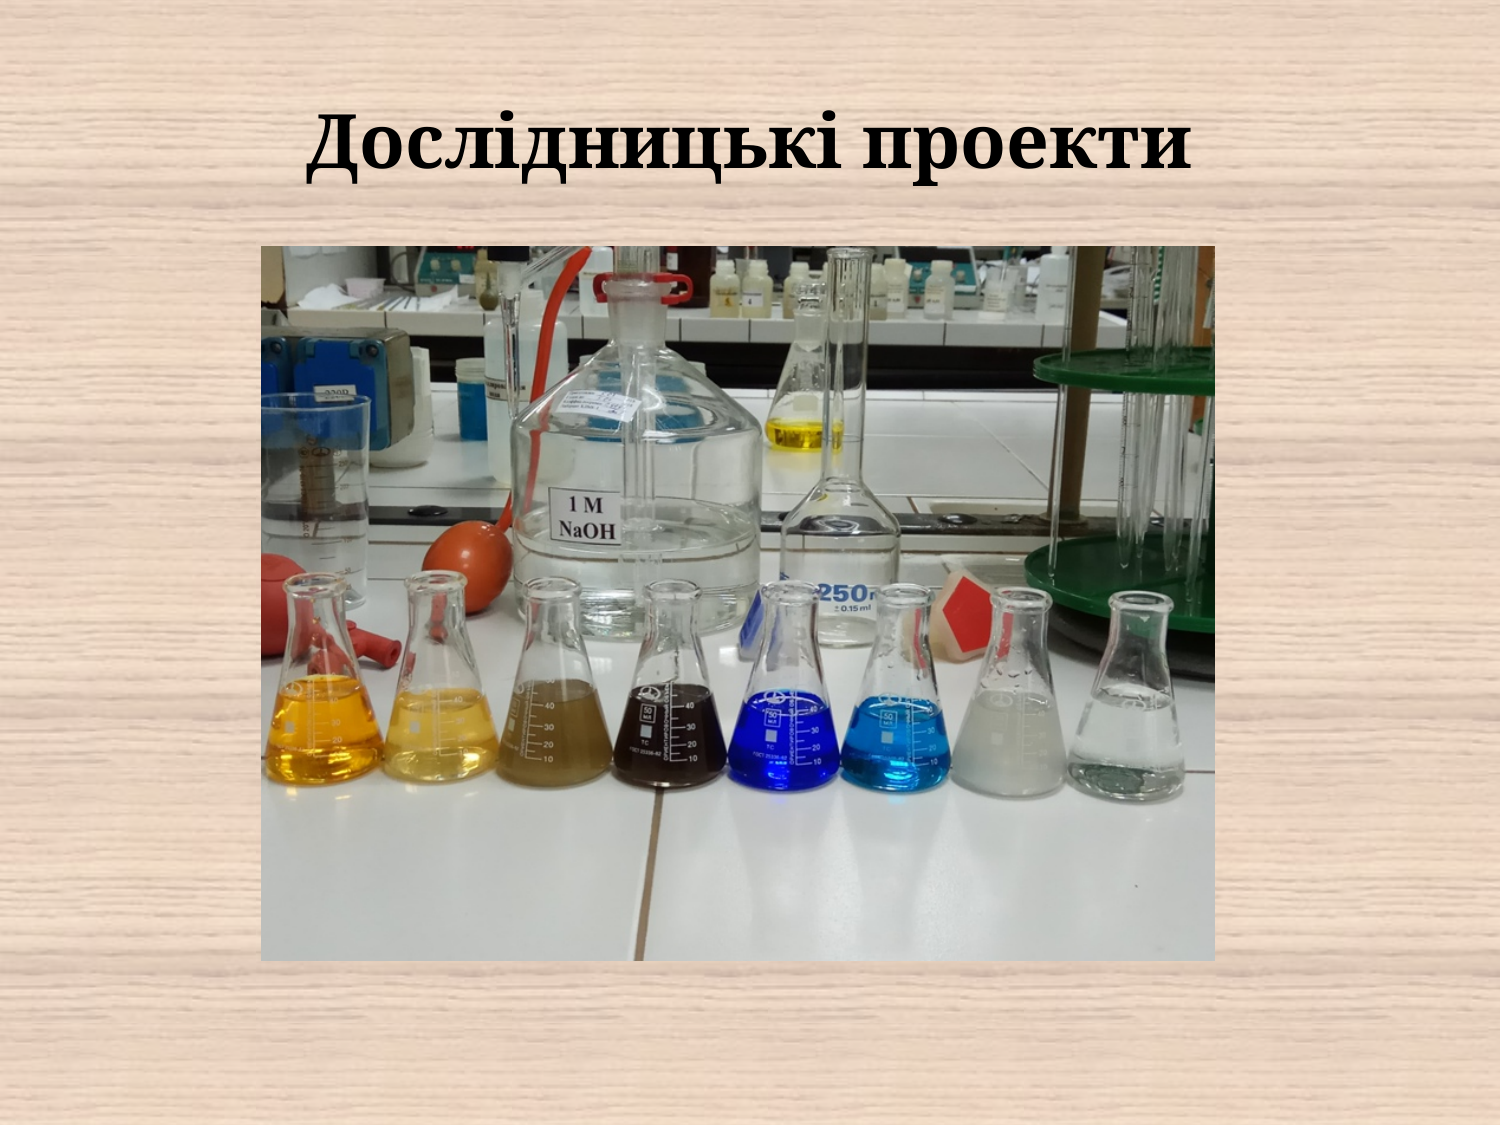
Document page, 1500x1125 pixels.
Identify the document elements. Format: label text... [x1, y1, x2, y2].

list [261, 245, 1216, 962]
title Дослідницькі проекти [75, 45, 1425, 233]
